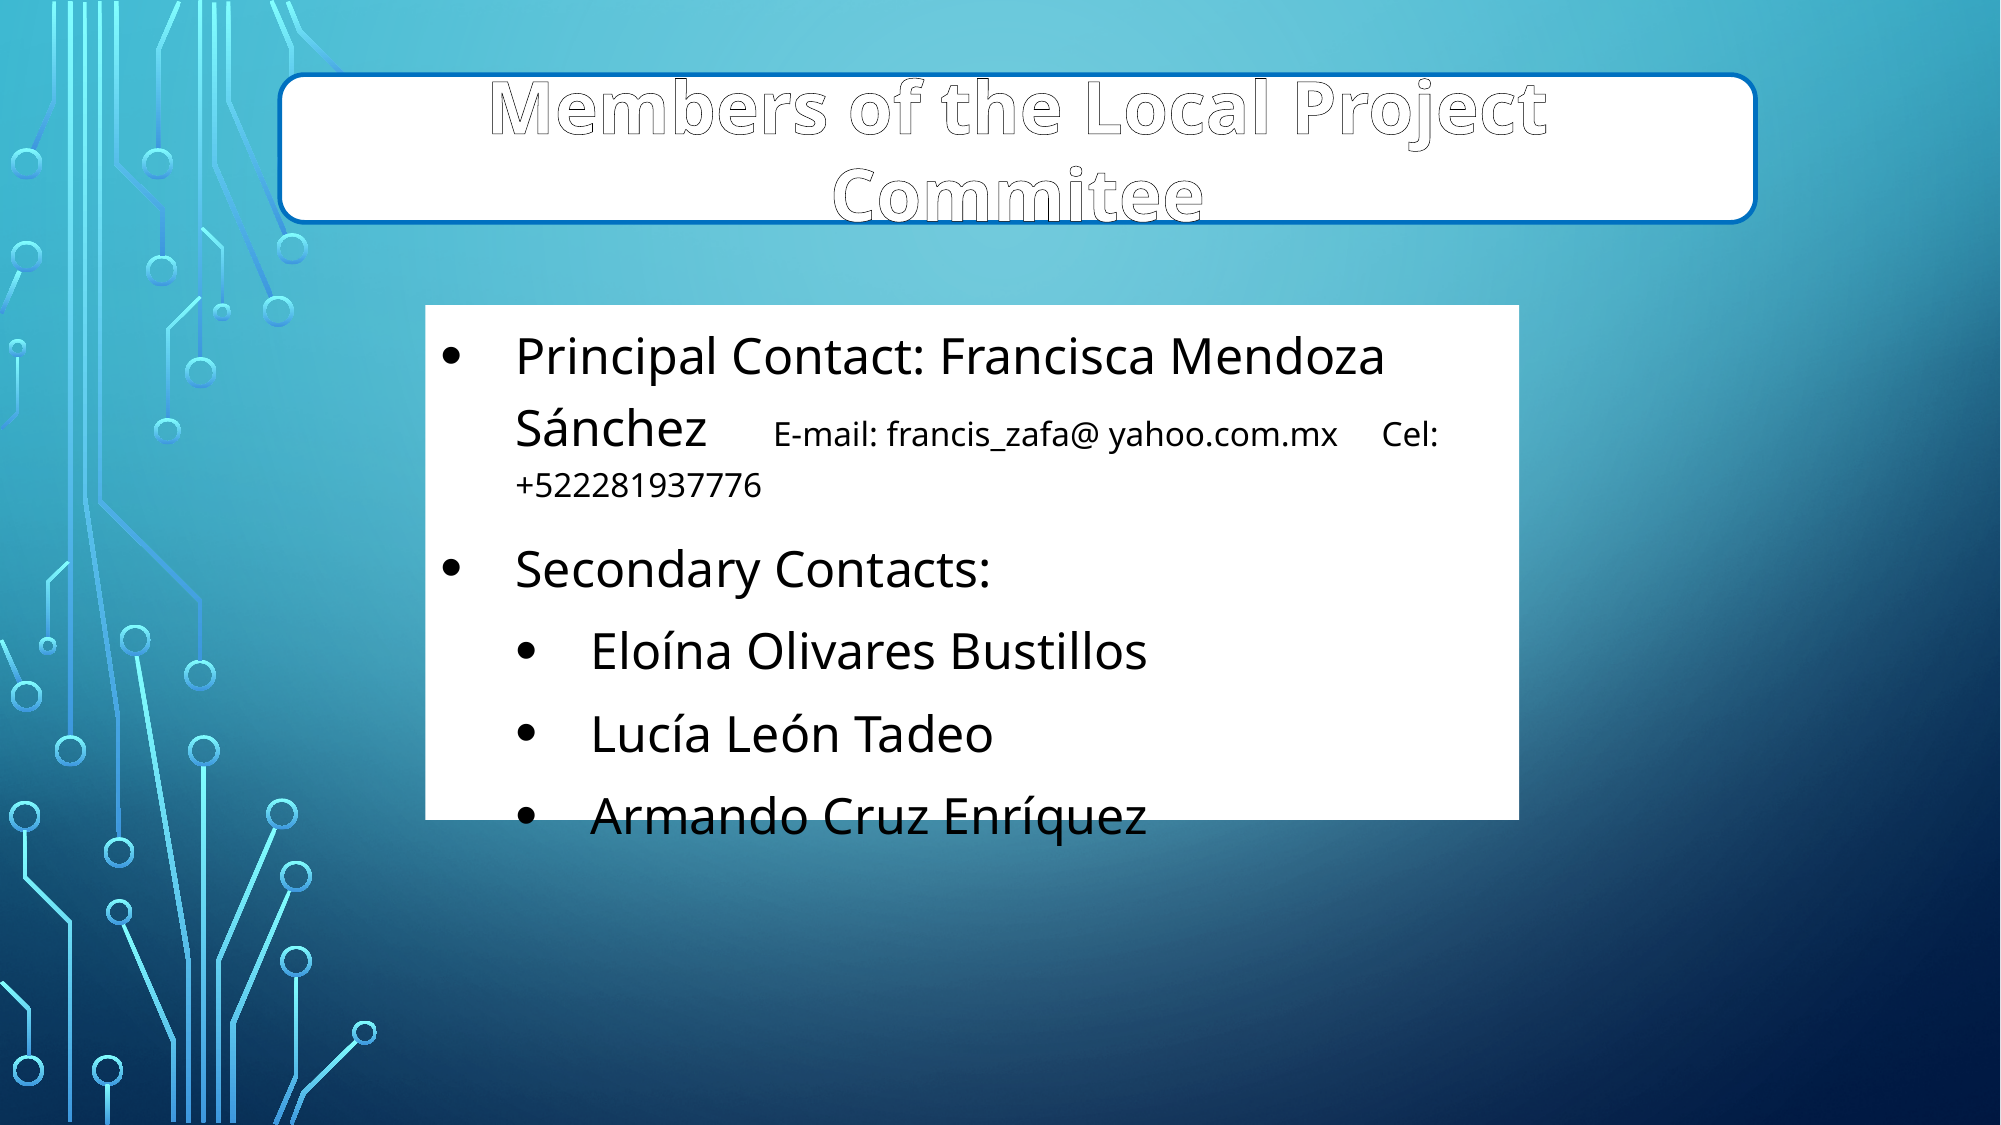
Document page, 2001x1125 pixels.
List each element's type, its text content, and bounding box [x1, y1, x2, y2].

subtitle Principal Contact: Francisca Mendoza Sánchez E-mail: francis_zafa@ yahoo.com.mx Cel: +522281937776 Secondary Contacts: Eloína Olivares Bustillos Lucía León Tadeo Armando Cruz Enríquez [425, 305, 1520, 820]
text_box Members of the Local Project Commitee [278, 73, 1757, 224]
